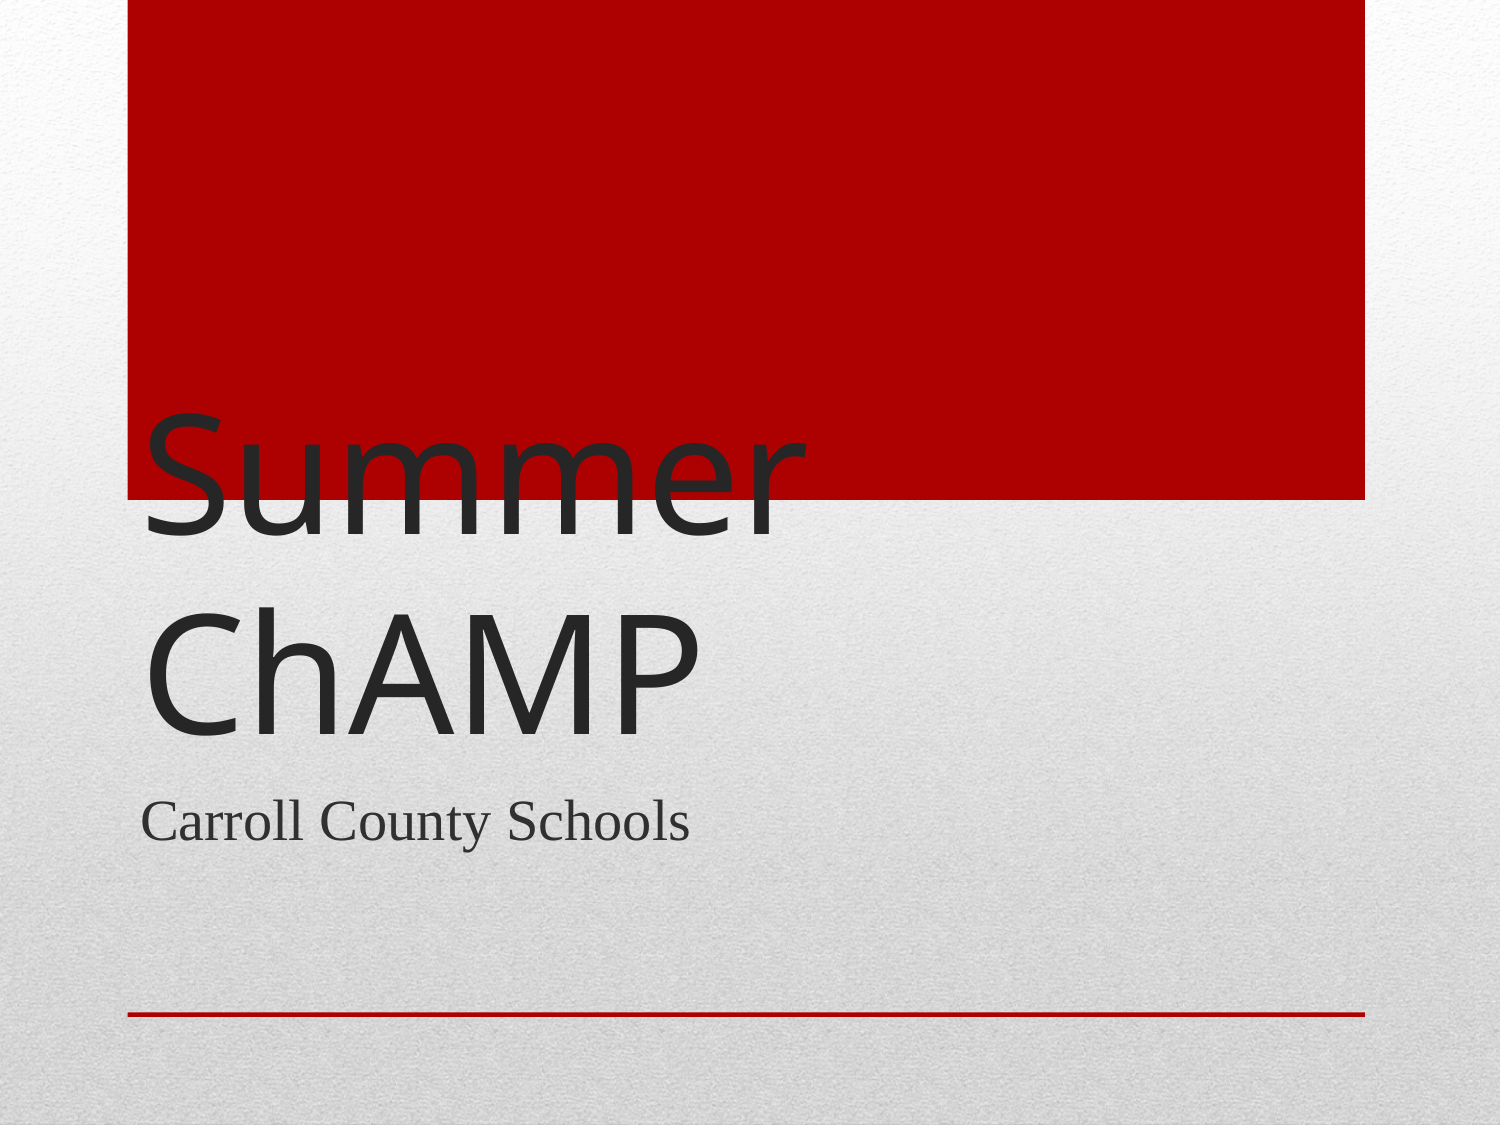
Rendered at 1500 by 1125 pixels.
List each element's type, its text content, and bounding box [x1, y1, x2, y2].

subtitle Carroll County Schools [125, 774, 1250, 938]
title Summer ChAMP [125, 525, 1363, 775]
